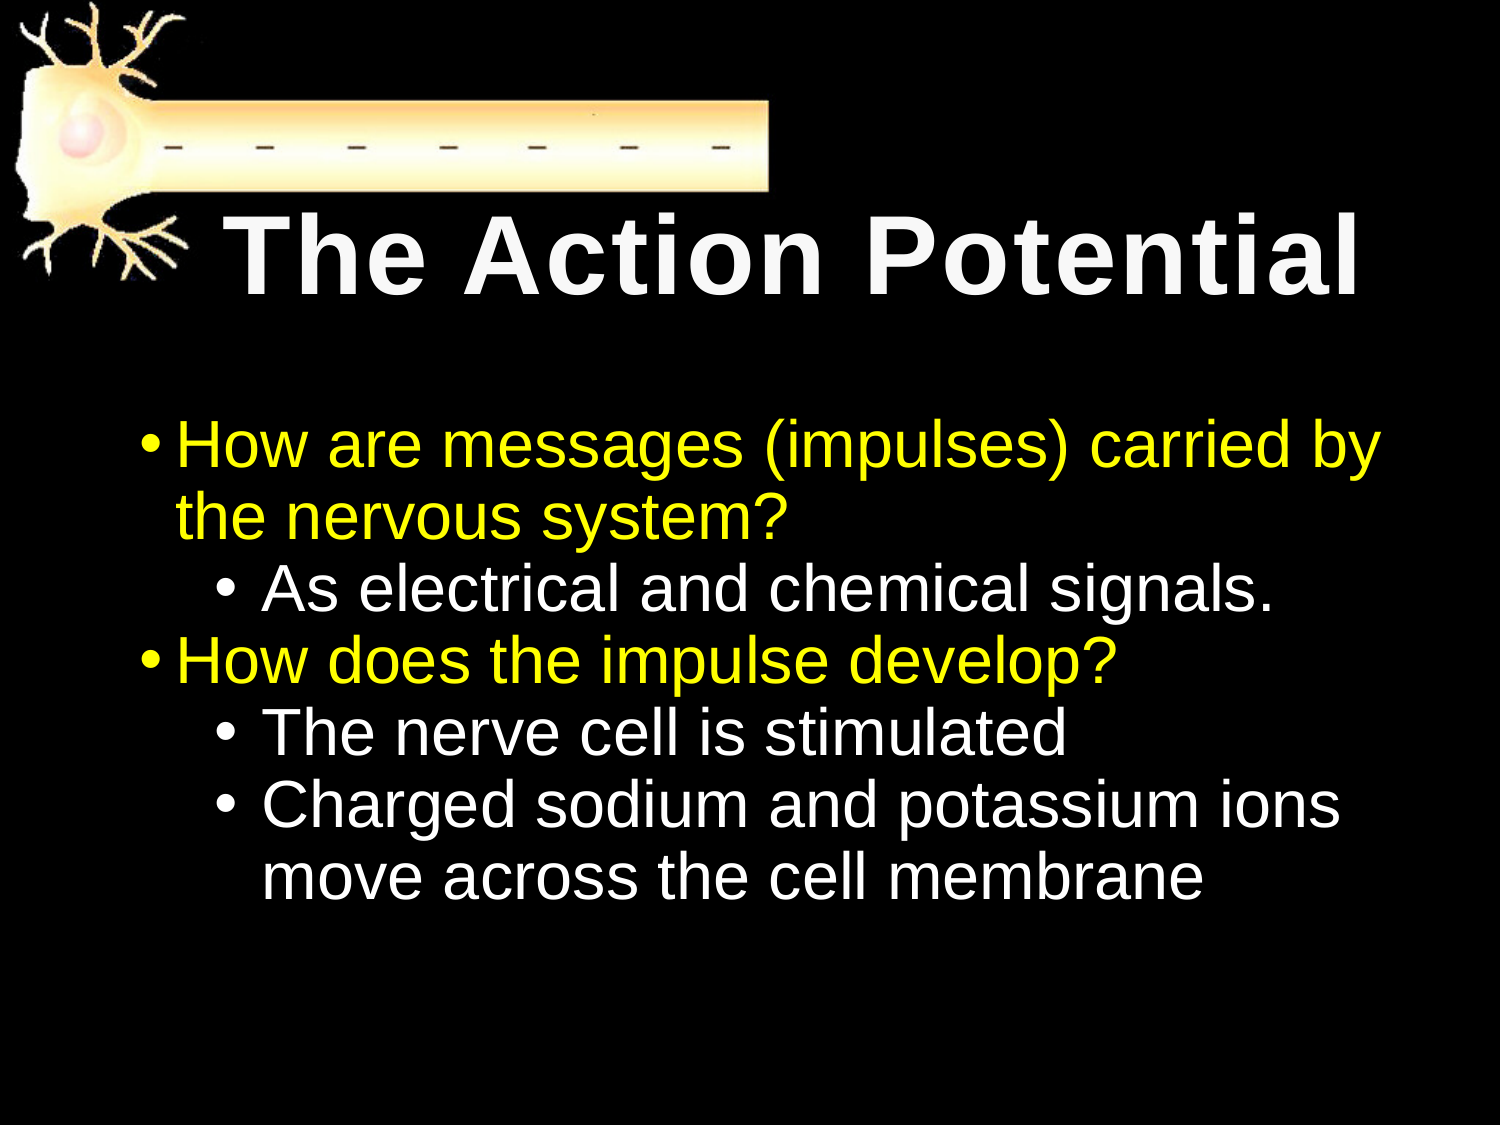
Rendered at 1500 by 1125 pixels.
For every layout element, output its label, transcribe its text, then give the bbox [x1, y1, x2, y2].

text_box The Action Potential [207, 174, 1380, 325]
picture [0, 0, 826, 310]
text_box How are messages (impulses) carried by the nervous system? As electrical and chemical signals. How does the impulse develop? The nerve cell is stimulated Charged sodium and potassium ions move across the cell membrane [124, 399, 1400, 1063]
